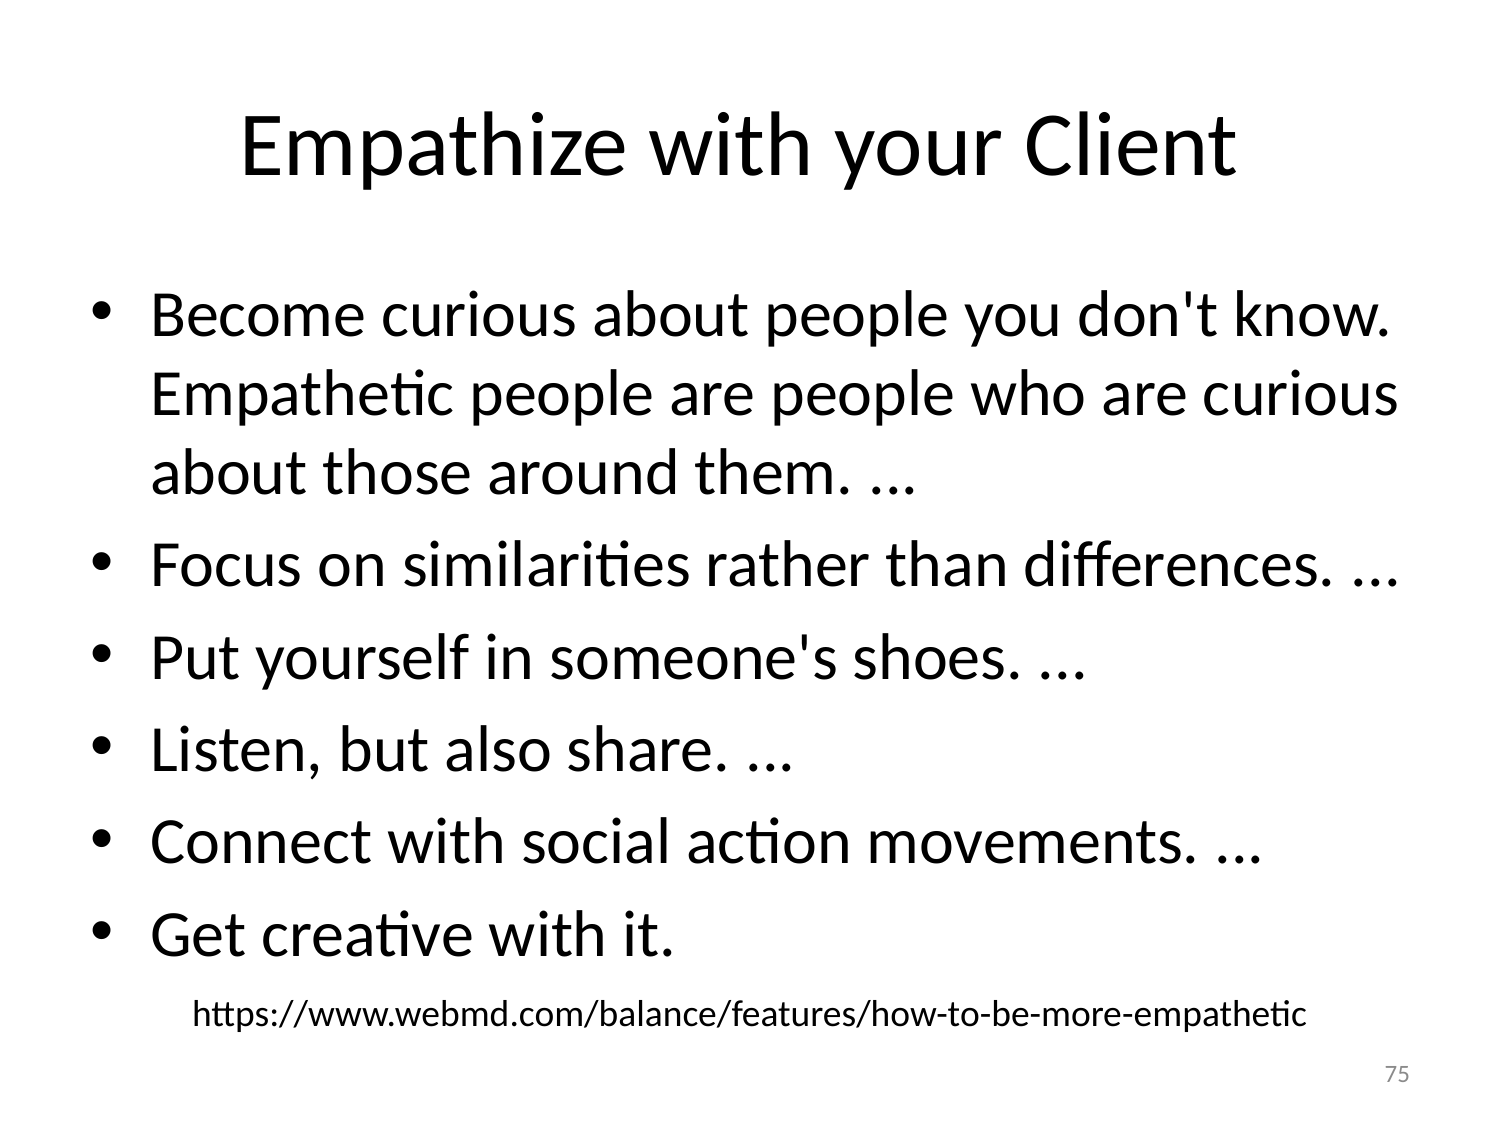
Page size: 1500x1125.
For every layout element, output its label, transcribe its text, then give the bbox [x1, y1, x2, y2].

title Empathize with your Client [75, 45, 1425, 233]
text_box https://www.webmd.com/balance/features/how-to-be-more-empathetic [122, 982, 1378, 1042]
list Become curious about people you don't know. Empathetic people are people who are curious about those around them. ... Focus on similarities rather than differences. ... Put yourself in someone's shoes. ... Listen, but also share. ... Connect with social action movements. ... Get creative with it. [75, 262, 1425, 1005]
slide_number 75 [1074, 1042, 1425, 1103]
